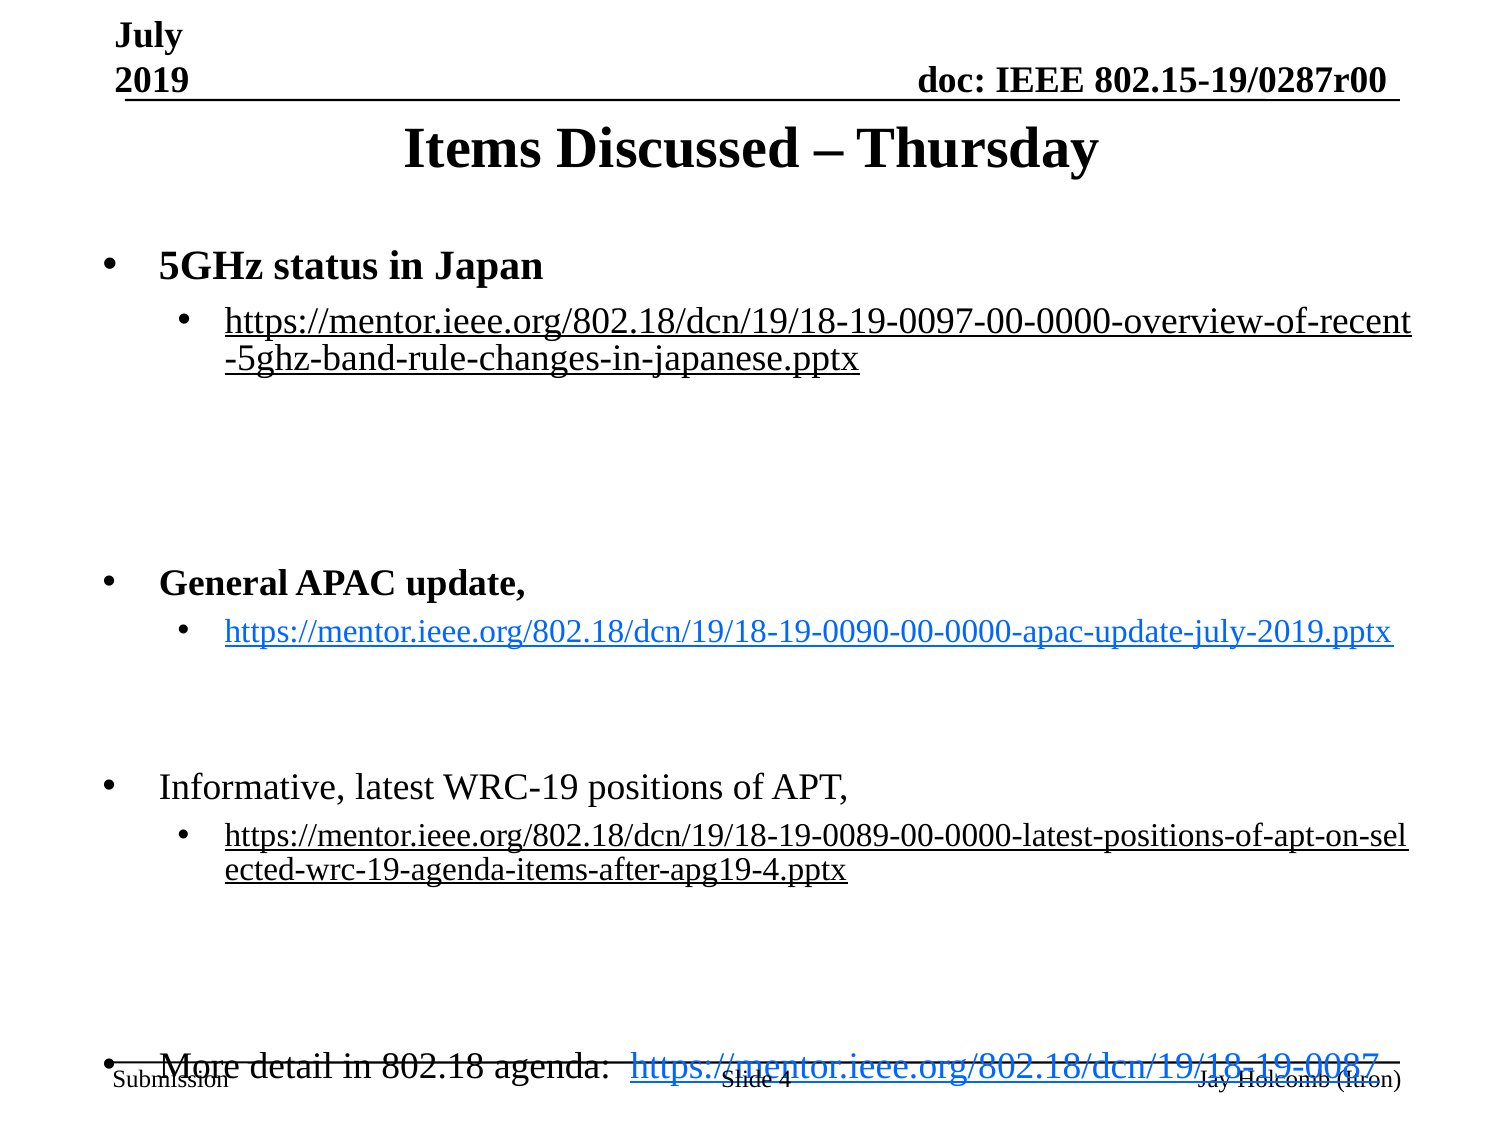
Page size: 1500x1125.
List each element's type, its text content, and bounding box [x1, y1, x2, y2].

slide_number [114, 54, 265, 101]
slide_number Slide 4 [712, 1061, 800, 1093]
list 5GHz status in Japan https://mentor.ieee.org/802.18/dcn/19/18-19-0097-00-0000-overview-of-recent-5ghz-band-rule-changes-in-japanese.pptx General APAC update, https://mentor.ieee.org/802.18/dcn/19/18-19-0090-00-0000-apac-update-july-2019.pptx Informative, latest WRC-19 positions of APT, https://mentor.ieee.org/802.18/dcn/19/18-19-0089-00-0000-latest-positions-of-apt-on-selected-wrc-19-agenda-items-after-apg19-4.pptx More detail in 802.18 agenda: https://mentor.ieee.org/802.18/dcn/19/18-19-0087 [87, 182, 1438, 1091]
footer Jay Holcomb (Itron) [1194, 1061, 1402, 1093]
title Items Discussed – Thursday [114, 99, 1390, 182]
